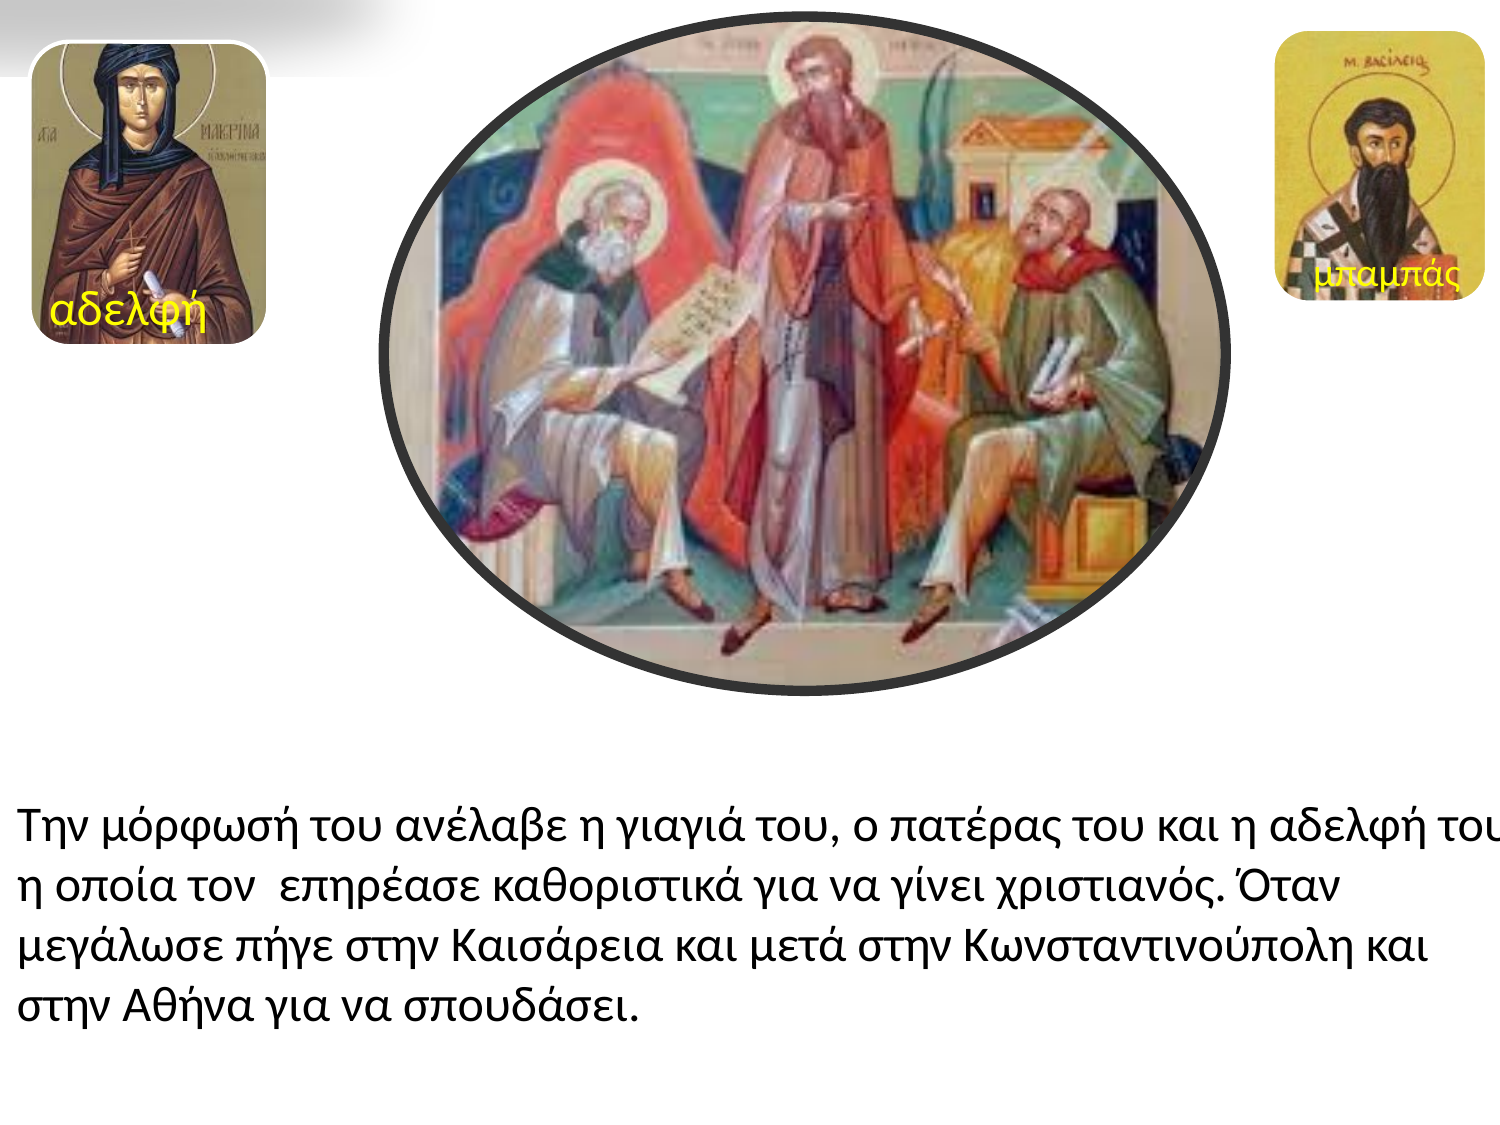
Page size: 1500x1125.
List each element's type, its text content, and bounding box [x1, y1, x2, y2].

text_box Την μόρφωσή του ανέλαβε η γιαγιά του, ο πατέρας του και η αδελφή του, η οποία τον επηρέασε καθοριστικά για να γίνει χριστιανός. Όταν μεγάλωσε πήγε στην Καισάρεια και μετά στην Κωνσταντινούπολη και στην Αθήνα για να σπουδάσει. [2, 784, 1500, 1039]
picture [383, 16, 1226, 692]
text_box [29, 28, 269, 360]
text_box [1272, 28, 1488, 303]
